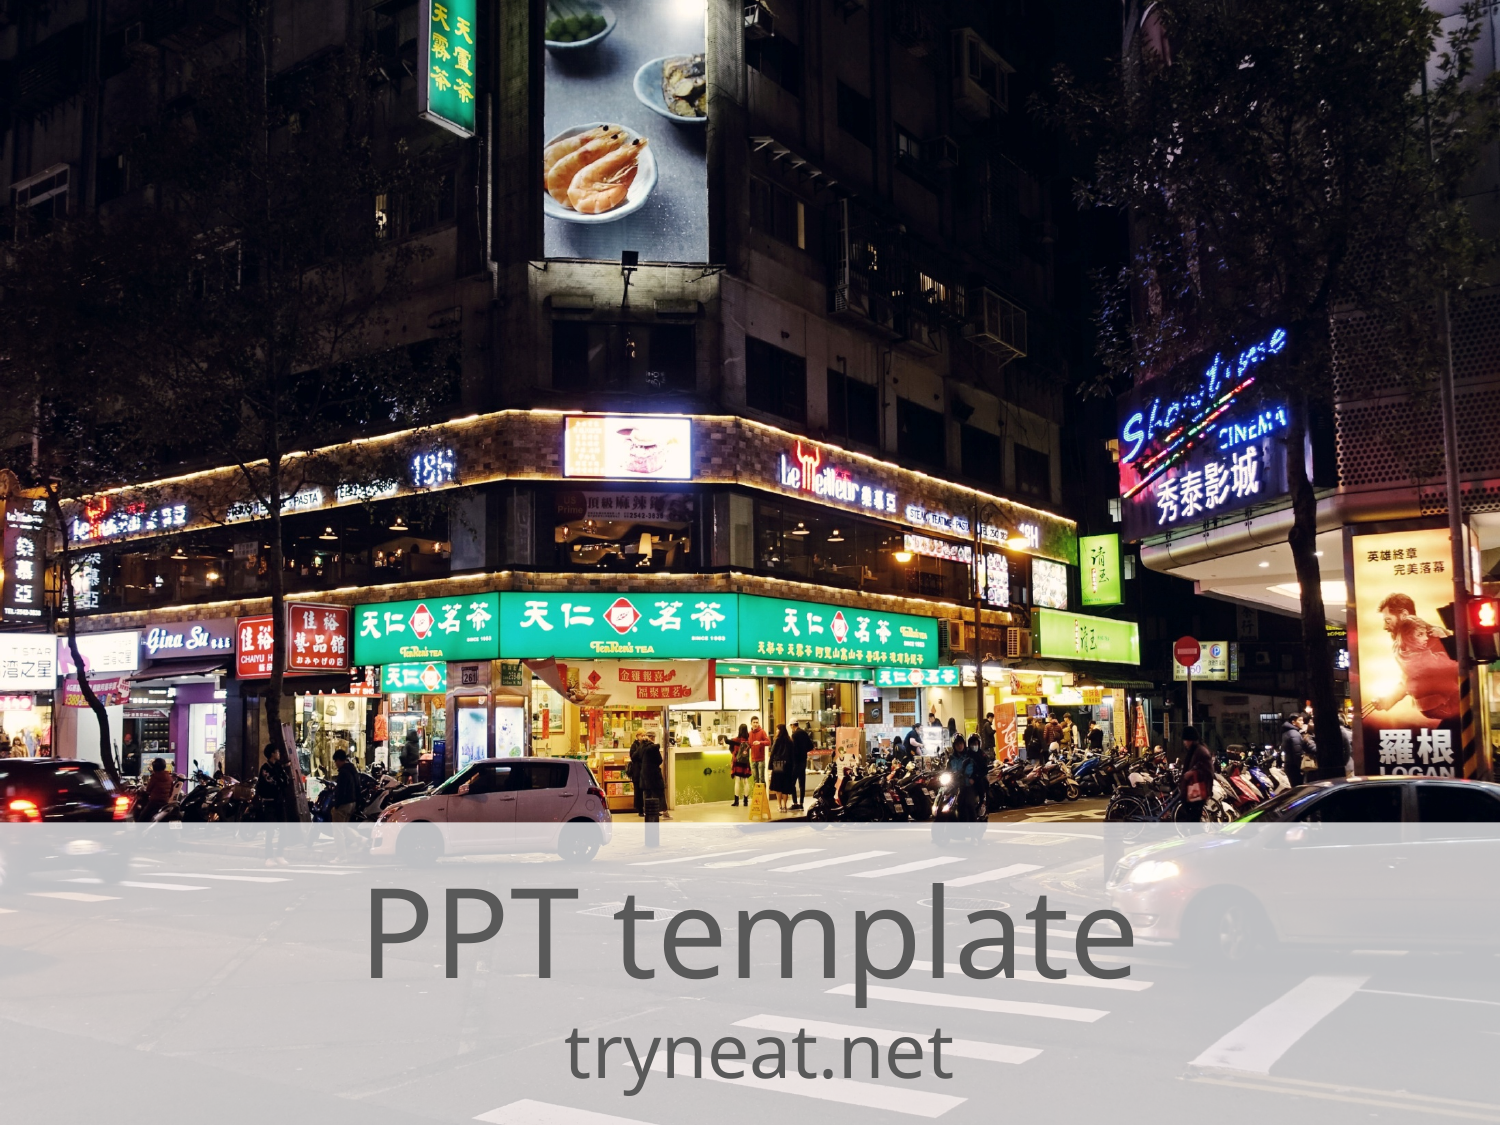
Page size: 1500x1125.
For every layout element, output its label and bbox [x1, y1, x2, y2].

text_box [0, 0, 1500, 1125]
